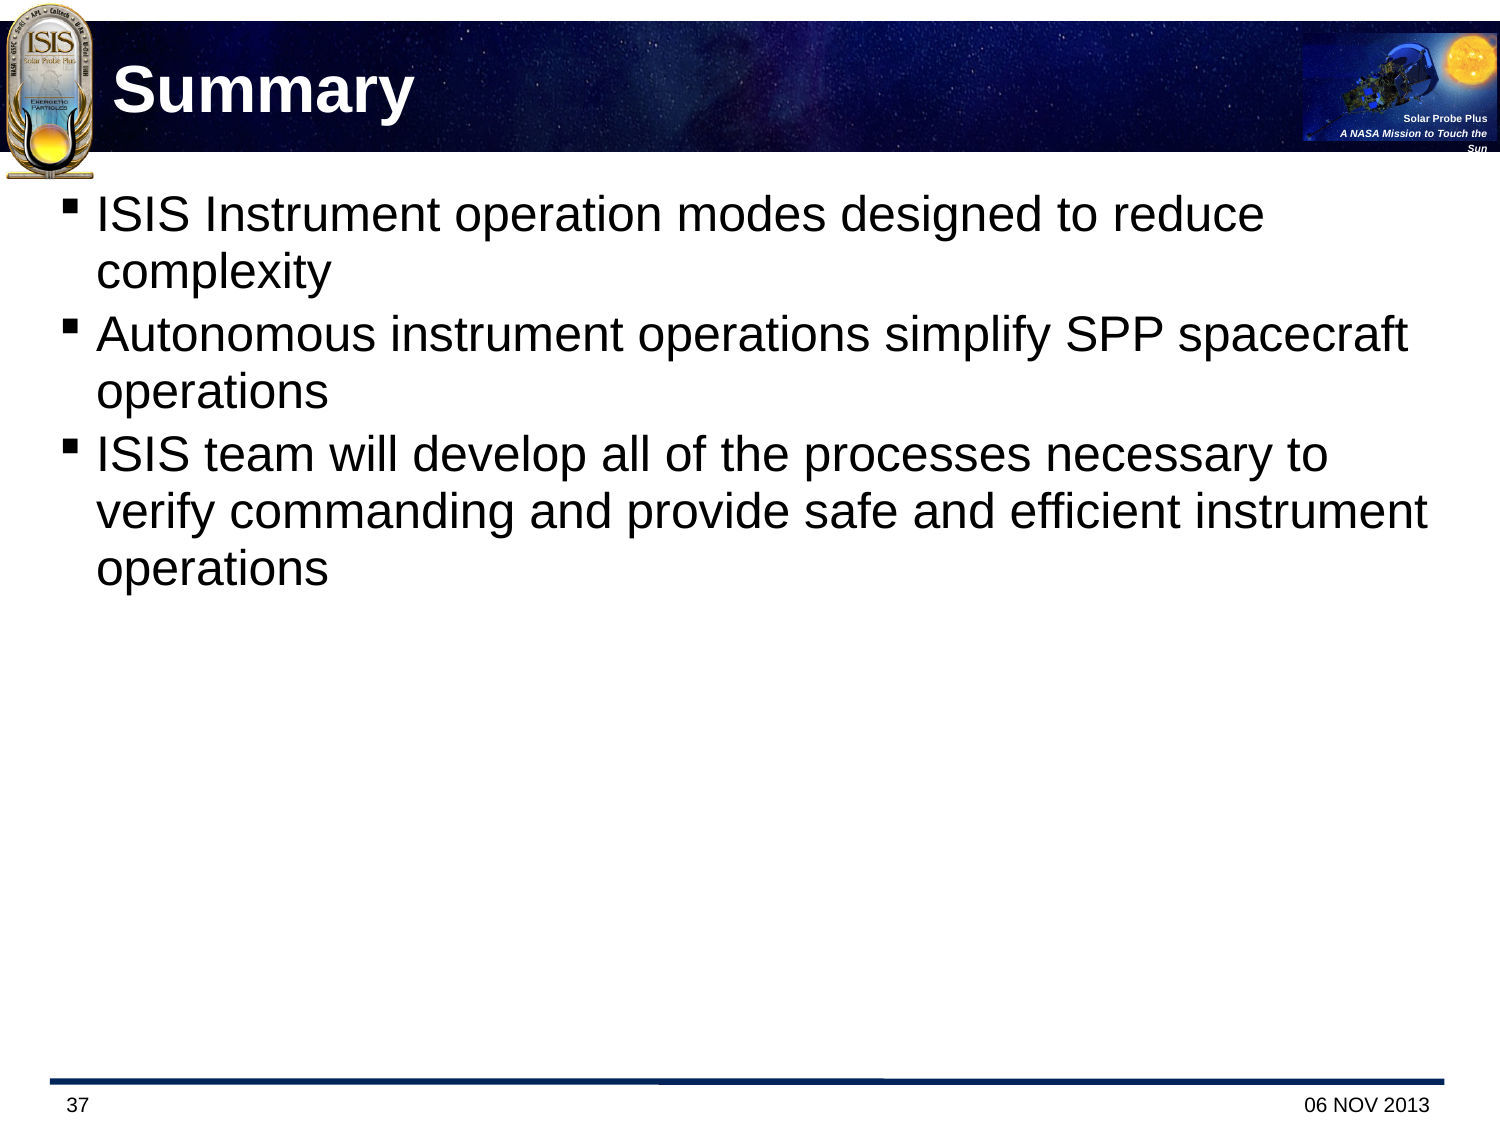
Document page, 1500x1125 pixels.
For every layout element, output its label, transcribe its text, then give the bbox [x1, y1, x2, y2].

title Summary [111, 30, 1294, 142]
list ISIS Instrument operation modes designed to reduce complexity Autonomous instrument operations simplify SPP spacecraft operations ISIS team will develop all of the processes necessary to verify commanding and provide safe and efficient instrument operations [58, 185, 1442, 1046]
picture [0, 2, 1500, 181]
